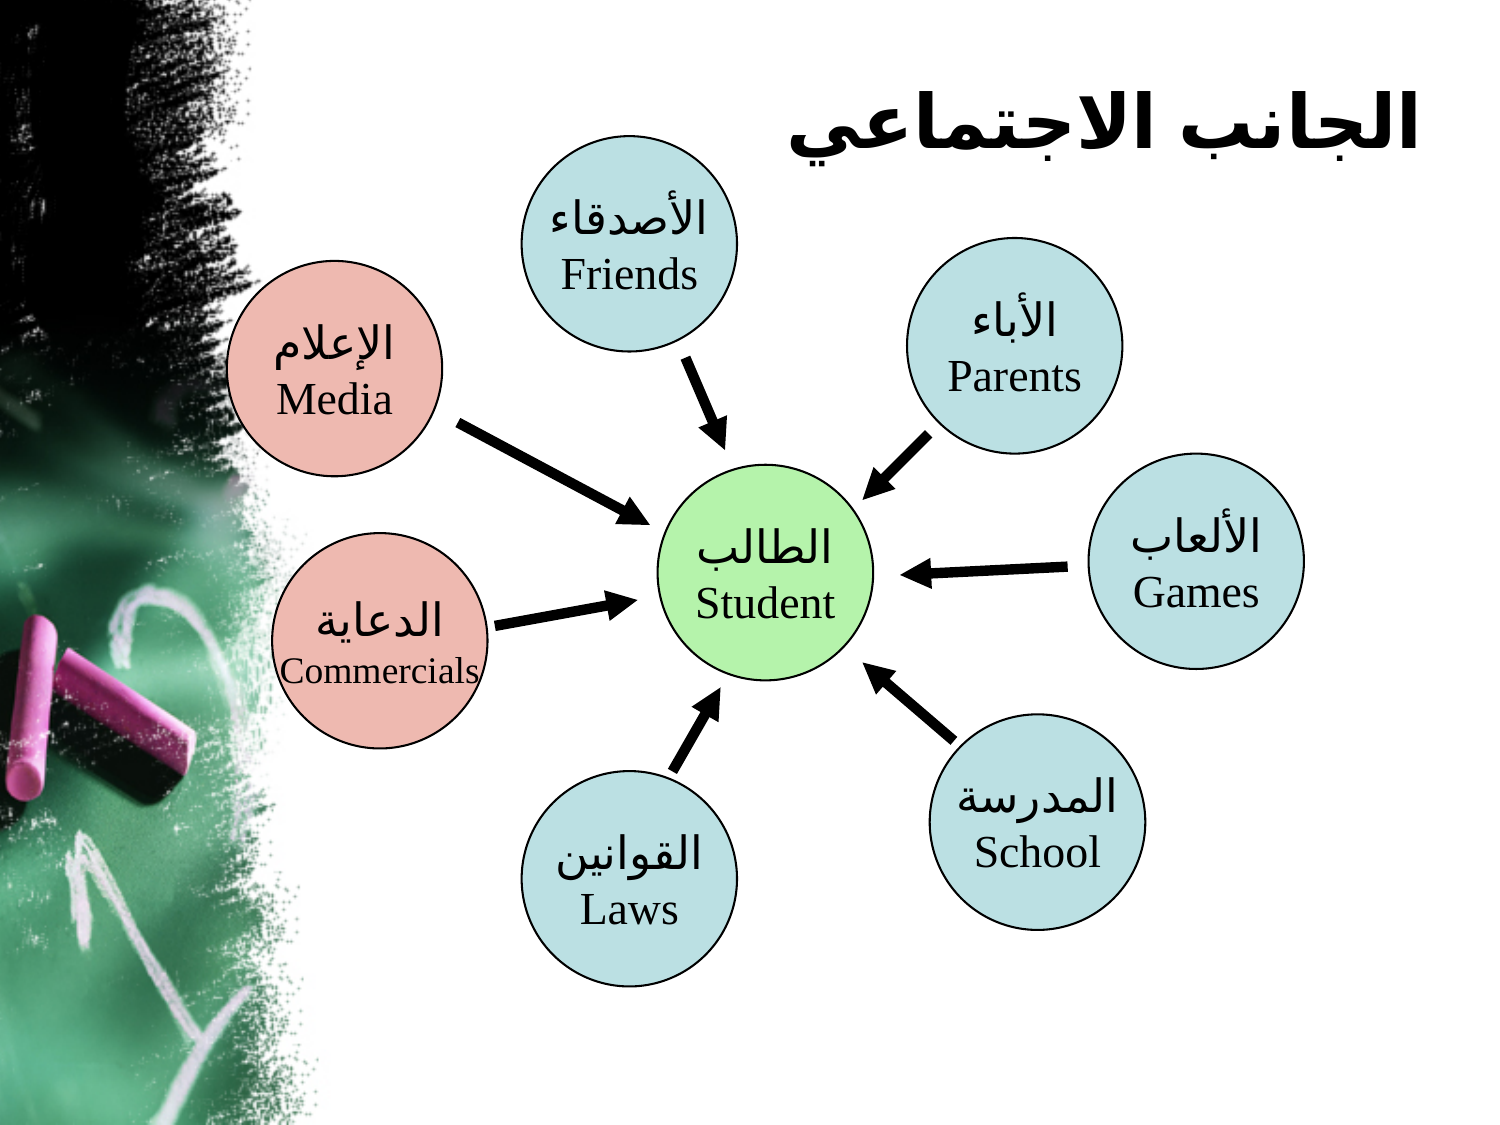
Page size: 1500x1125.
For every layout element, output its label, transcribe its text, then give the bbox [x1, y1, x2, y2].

picture [0, 0, 1500, 1125]
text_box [226, 135, 1305, 987]
title الجانب الاجتماعي [287, 49, 1438, 188]
